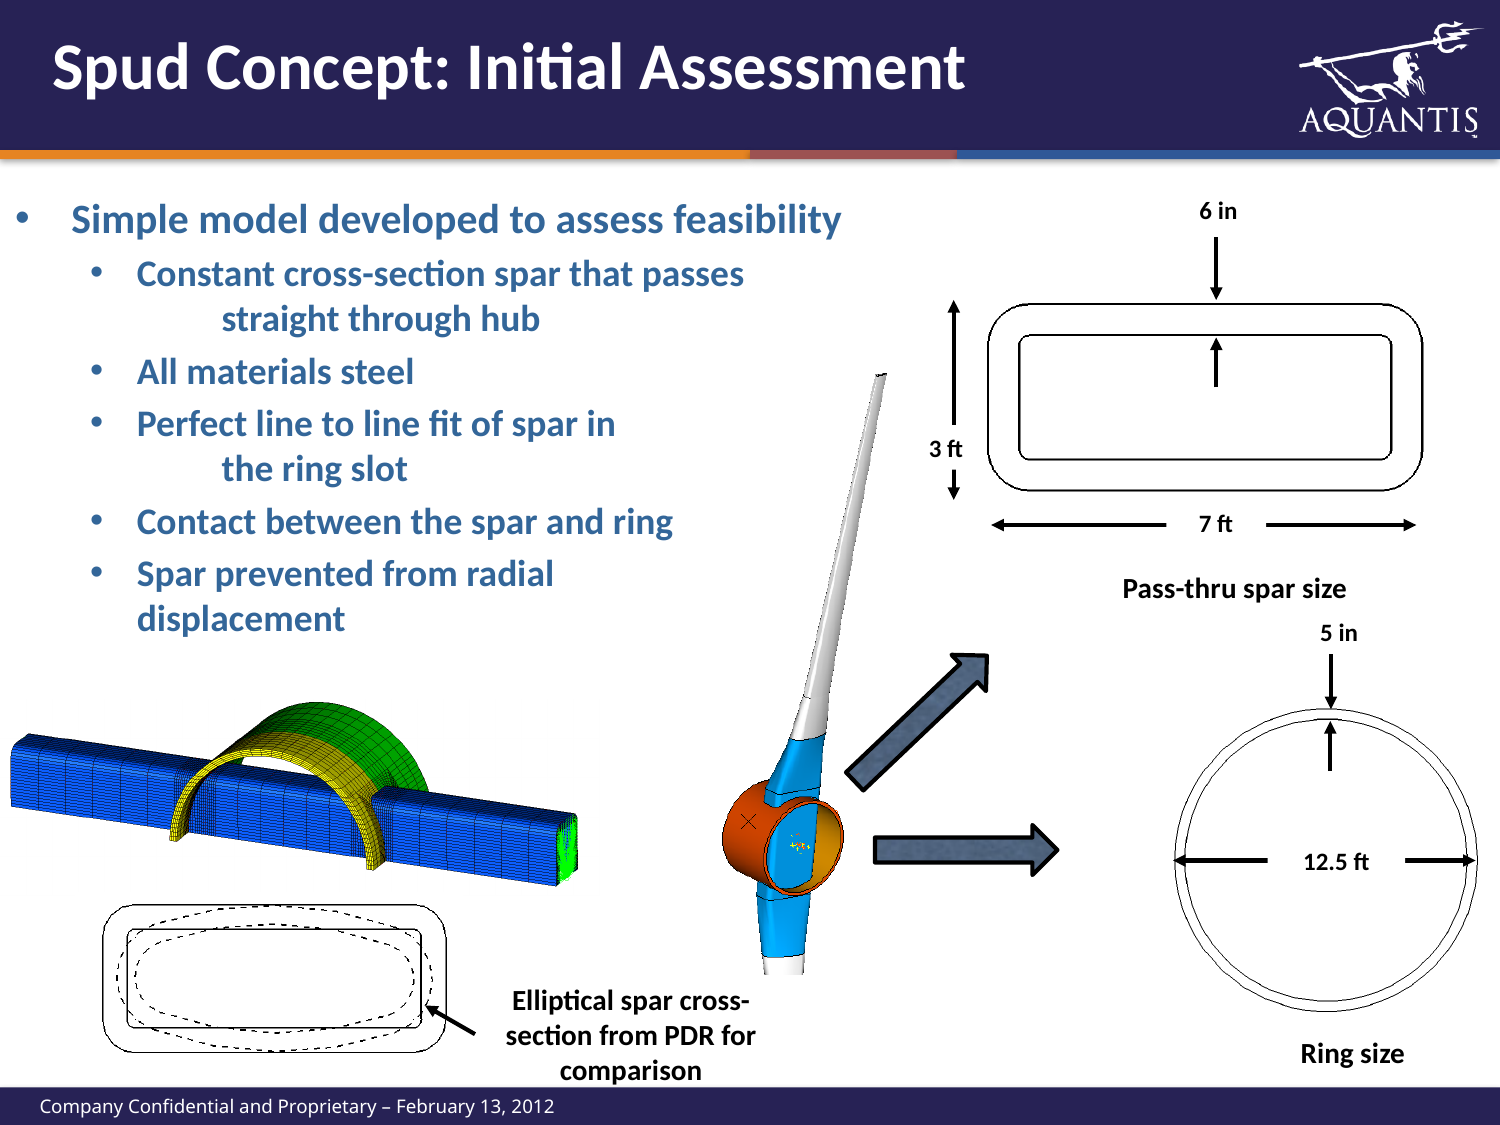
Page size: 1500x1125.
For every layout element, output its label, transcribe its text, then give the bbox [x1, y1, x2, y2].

picture [1299, 21, 1485, 138]
title Spud Concept: Initial Assessment [37, 0, 1426, 126]
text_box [0, 699, 788, 1096]
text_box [912, 187, 1488, 1078]
list Simple model developed to assess feasibility Constant cross-section spar that passes straight through hub All materials steel Perfect line to line fit of spar in the ring slot Contact between the spar and ring Spar prevented from radial displacement [0, 159, 1351, 698]
picture [686, 369, 912, 976]
